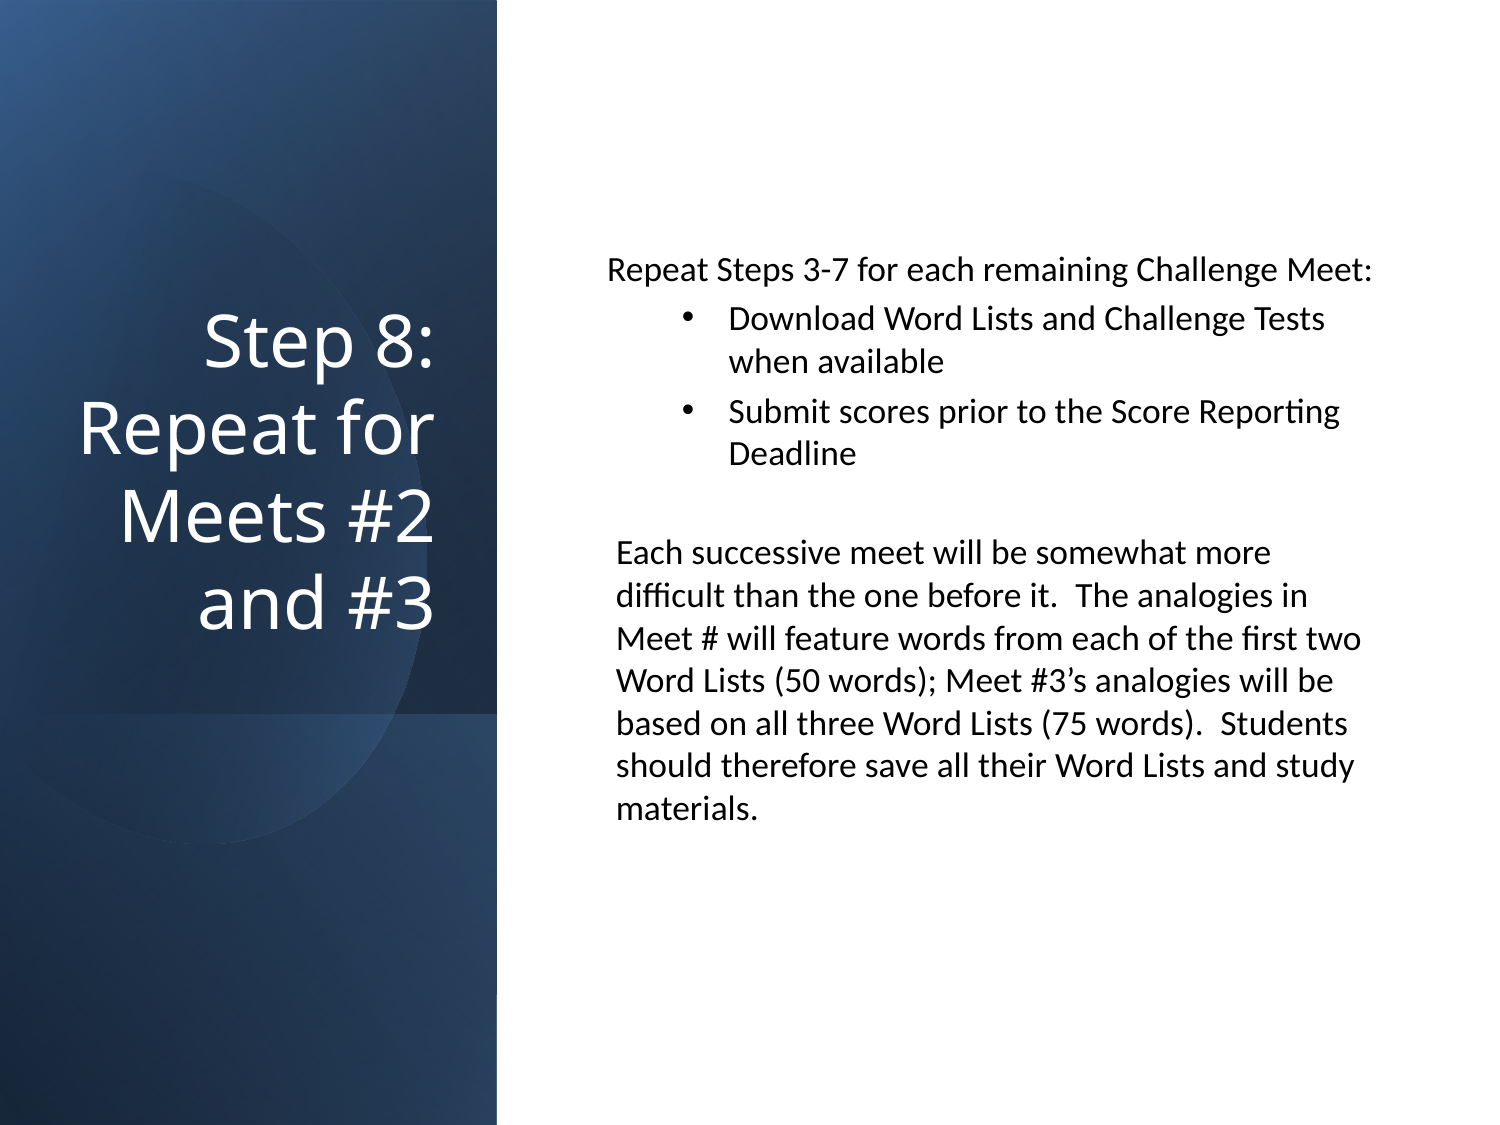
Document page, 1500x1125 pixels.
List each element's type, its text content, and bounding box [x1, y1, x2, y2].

title Step 8: Repeat for Meets #2 and #3 [57, 96, 452, 652]
text_box [0, 0, 499, 1125]
list Repeat Steps 3-7 for each remaining Challenge Meet: Download Word Lists and Challenge Tests when available Submit scores prior to the Score Reporting Deadline Each successive meet will be somewhat more difficult than the one before it. The analogies in Meet # will feature words from each of the first two Word Lists (50 words); Meet #3’s analogies will be based on all three Word Lists (75 words). Students should therefore save all their Word Lists and study materials. [591, 106, 1399, 1017]
text_box [499, 0, 1500, 1125]
